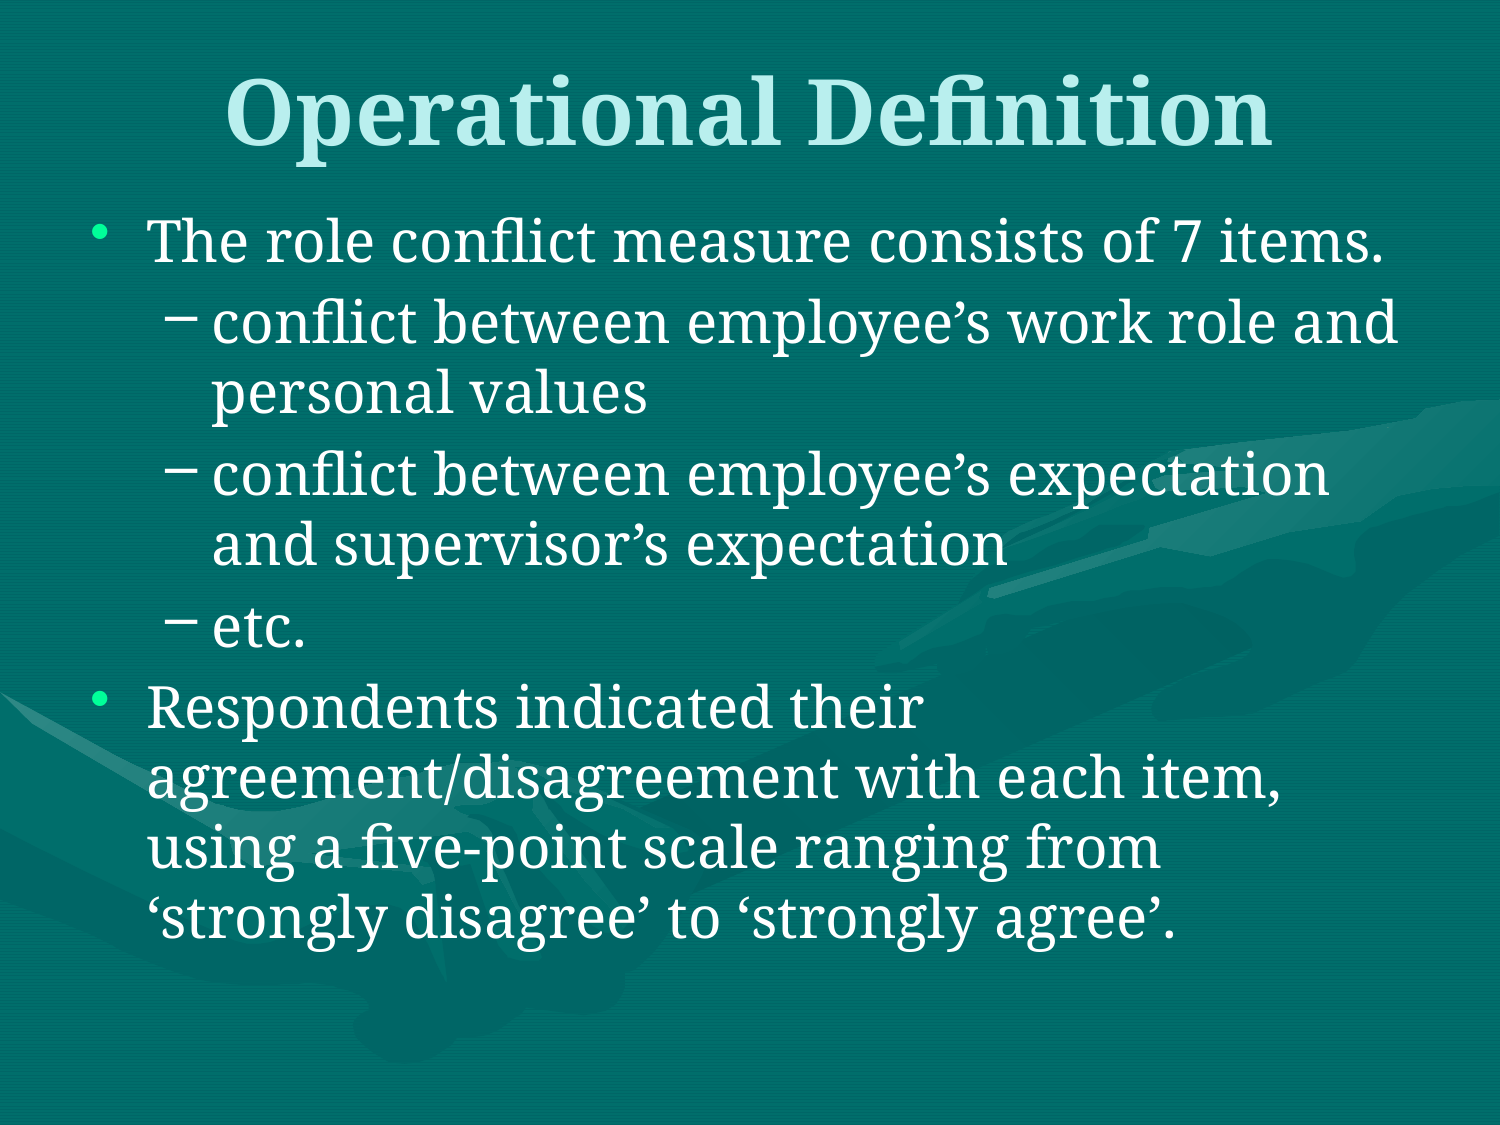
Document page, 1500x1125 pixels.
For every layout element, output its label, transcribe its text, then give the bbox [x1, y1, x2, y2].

list The role conflict measure consists of 7 items. conflict between employee’s work role and personal values conflict between employee’s expectation and supervisor’s expectation etc. Respondents indicated their agreement/disagreement with each item, using a five-point scale ranging from ‘strongly disagree’ to ‘strongly agree’. [74, 196, 1426, 1001]
title Operational Definition [74, 44, 1426, 173]
